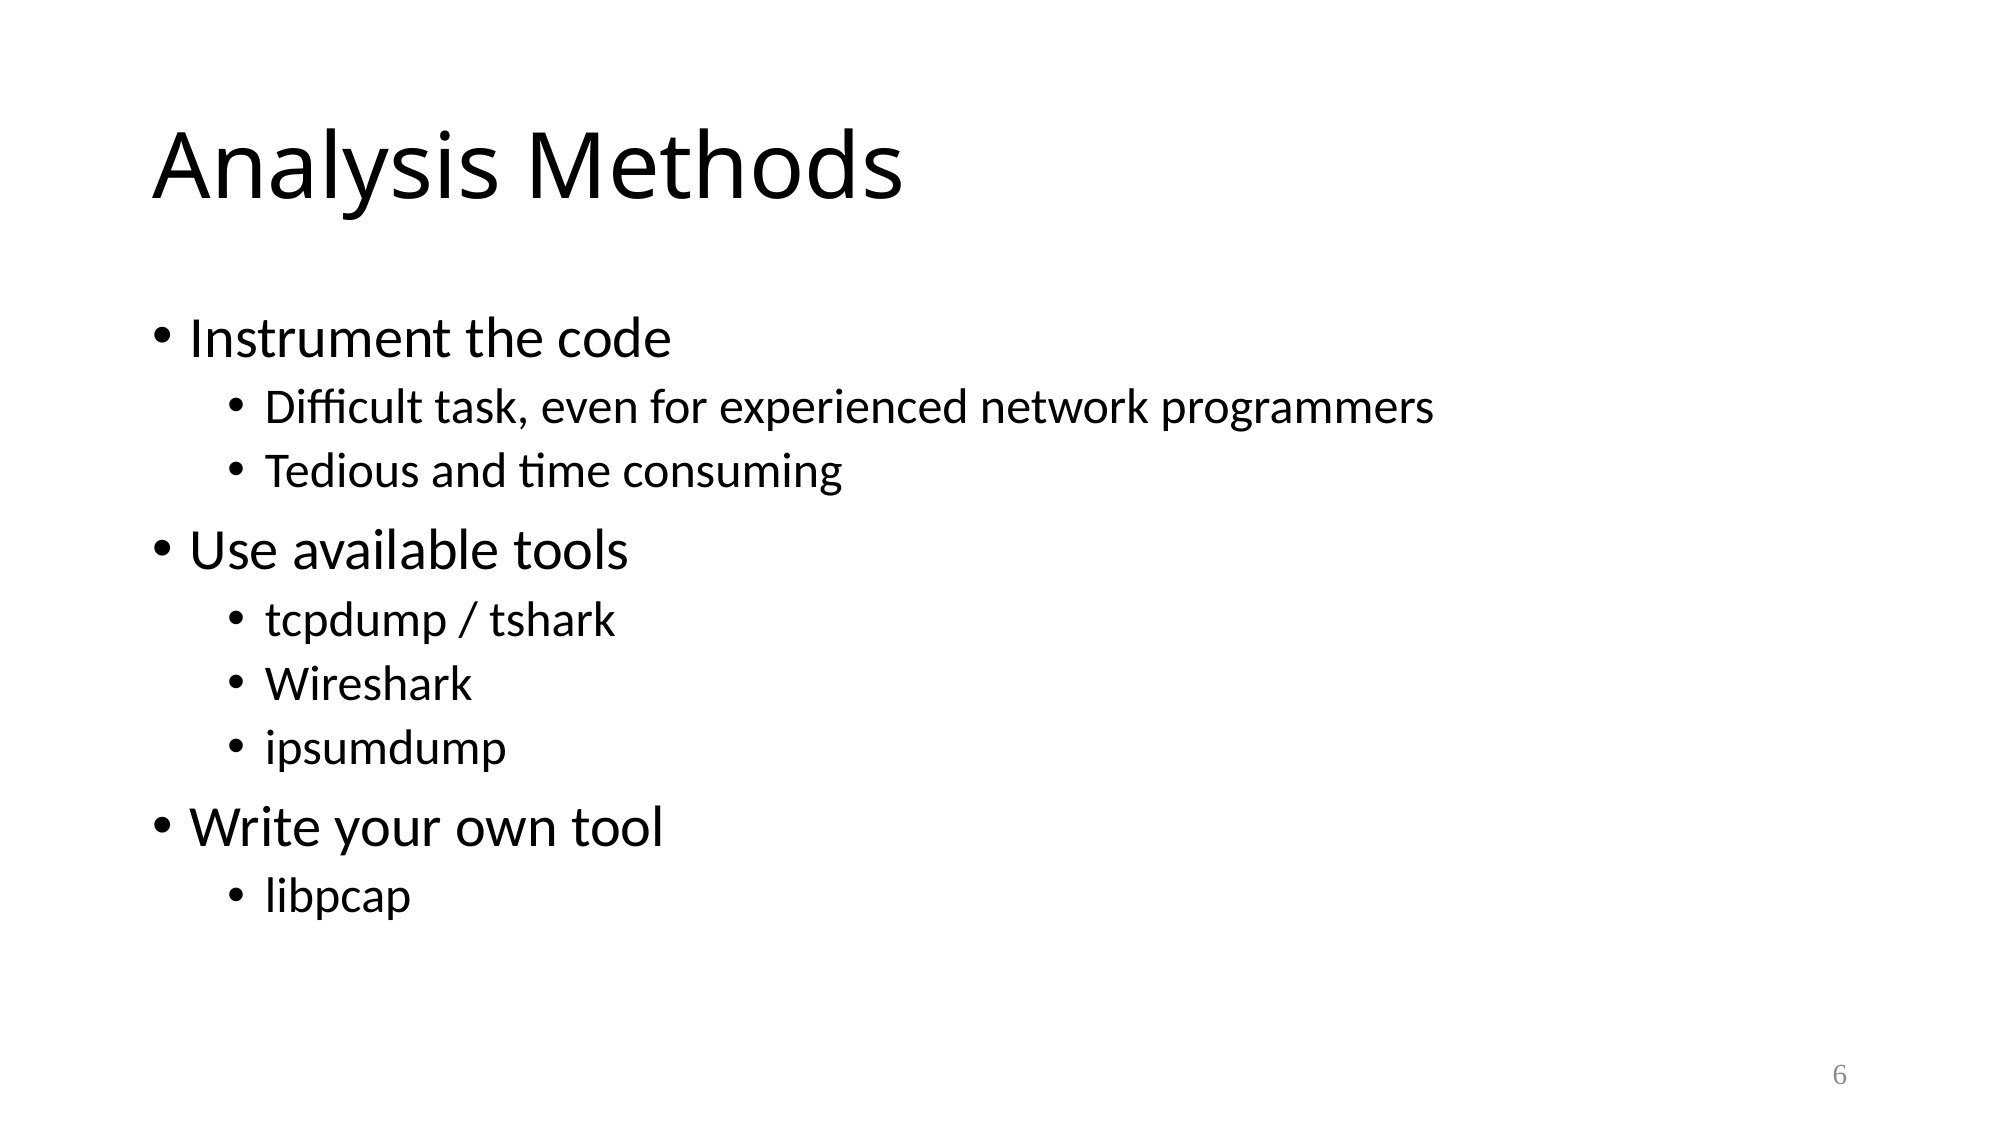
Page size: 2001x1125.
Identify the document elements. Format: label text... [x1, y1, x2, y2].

title Analysis Methods [137, 59, 1863, 278]
list Instrument the code Difficult task, even for experienced network programmers Tedious and time consuming Use available tools tcpdump / tshark Wireshark ipsumdump Write your own tool libpcap [137, 299, 1863, 1014]
slide_number 6 [1412, 1042, 1863, 1103]
